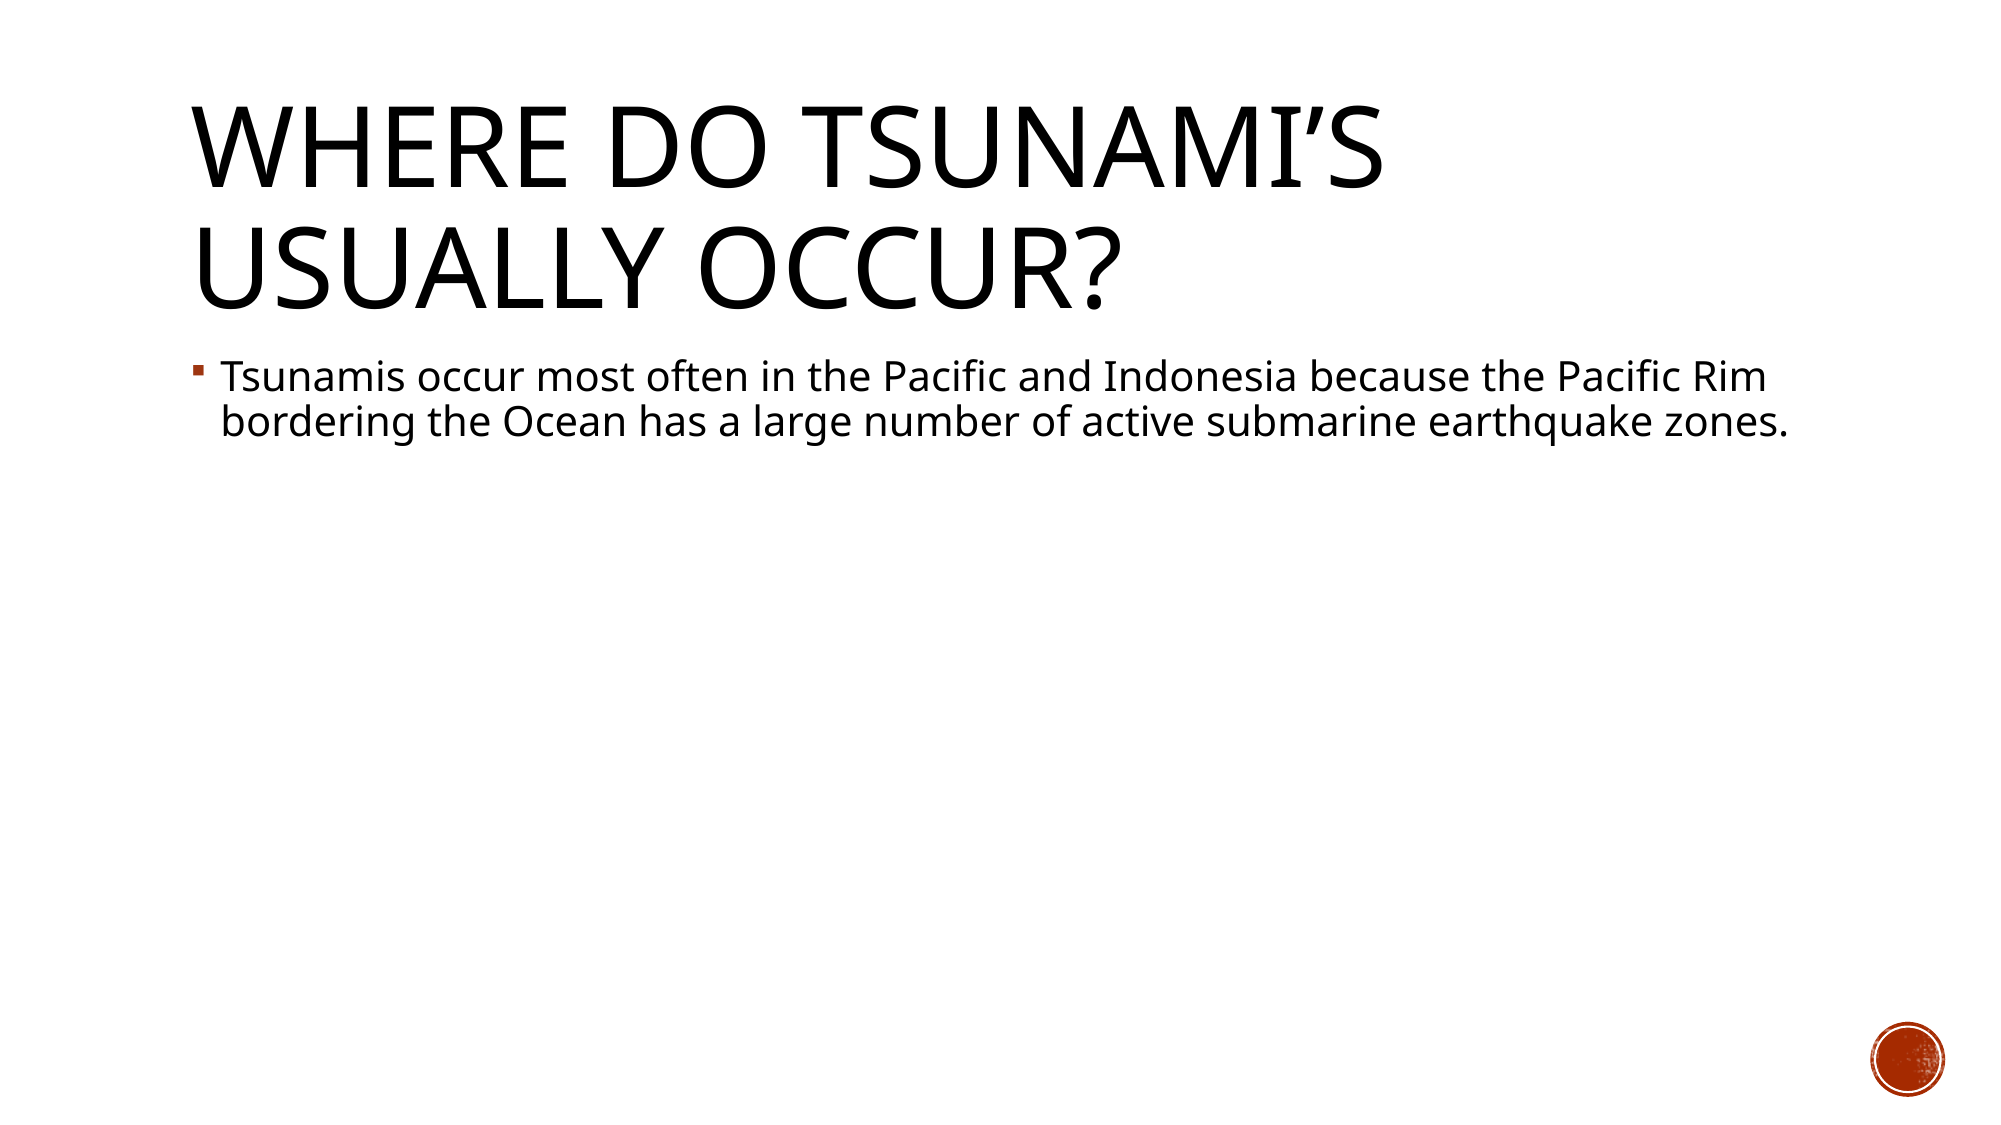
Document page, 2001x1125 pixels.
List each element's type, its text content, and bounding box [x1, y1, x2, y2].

list Tsunamis occur most often in the Pacific and Indonesia because the Pacific Rim bordering the Ocean has a large number of active submarine earthquake zones. [175, 347, 1826, 1013]
title Where do tsunami’s usually occur? [175, 79, 1826, 344]
